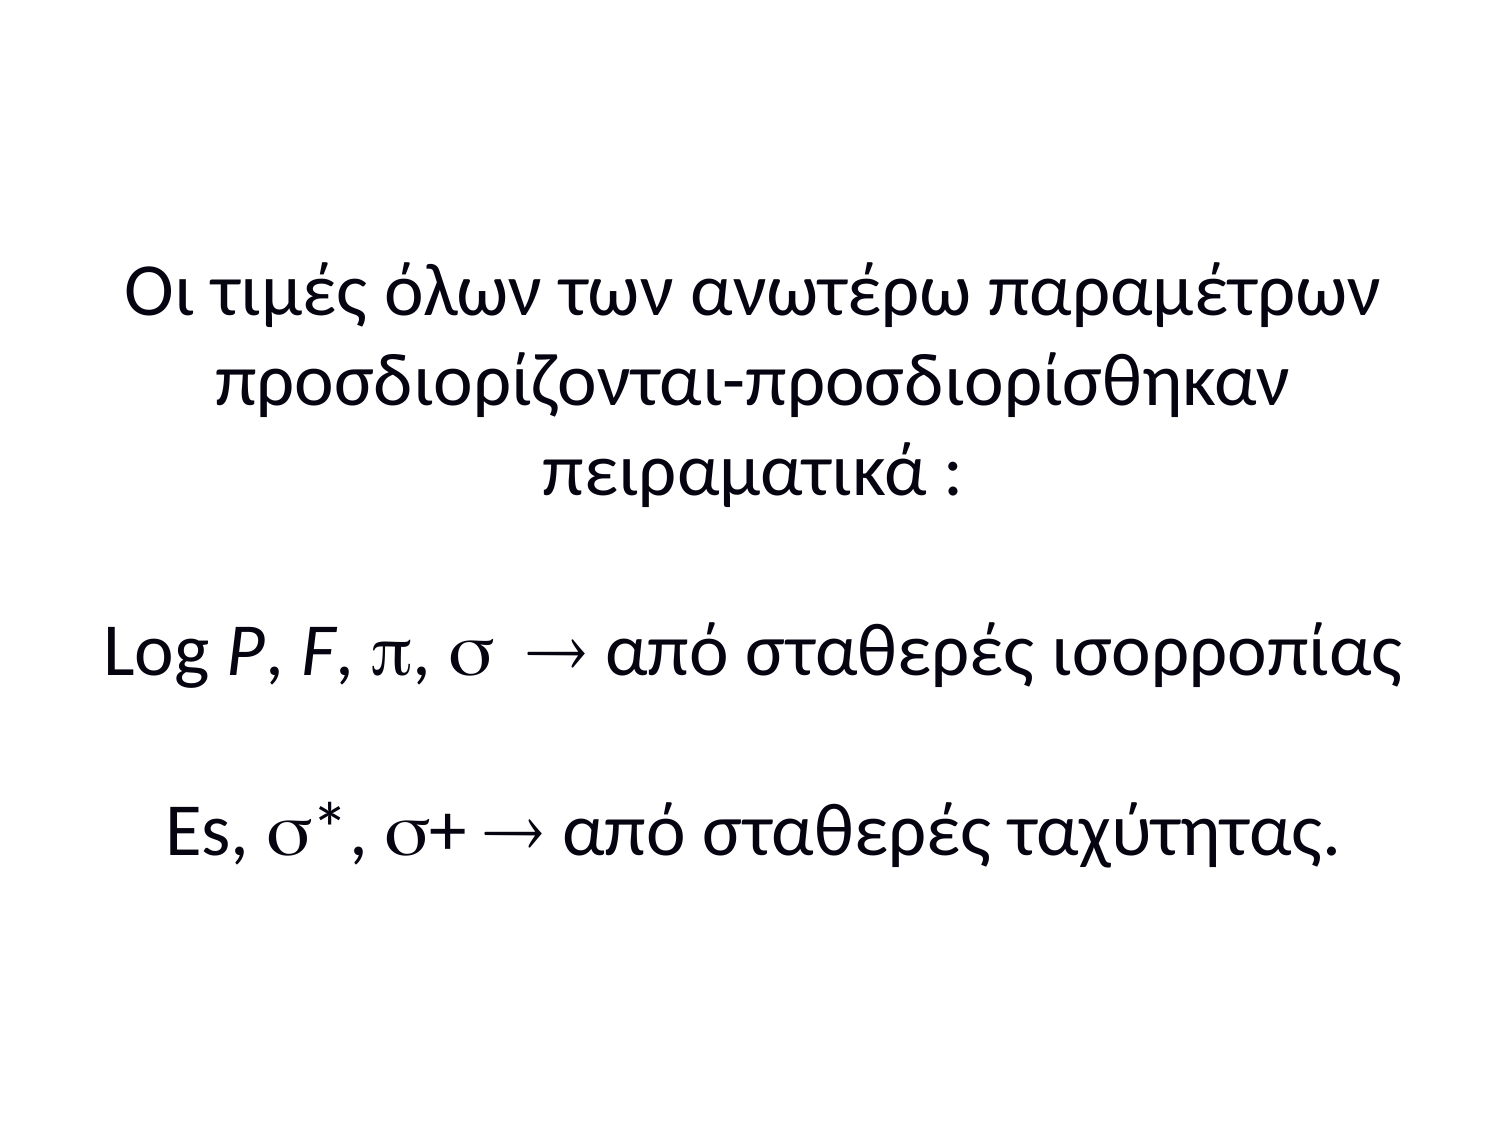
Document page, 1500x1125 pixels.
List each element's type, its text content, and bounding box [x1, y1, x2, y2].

title Οι τιμές όλων των ανωτέρω παραμέτρων προσδιορίζονται-προσδιορίσθηκαν πειραματικά : Log P, F, ,   από σταθερές ισορροπίας Εs, *, +  από σταθερές ταχύτητας. [81, 44, 1426, 1067]
